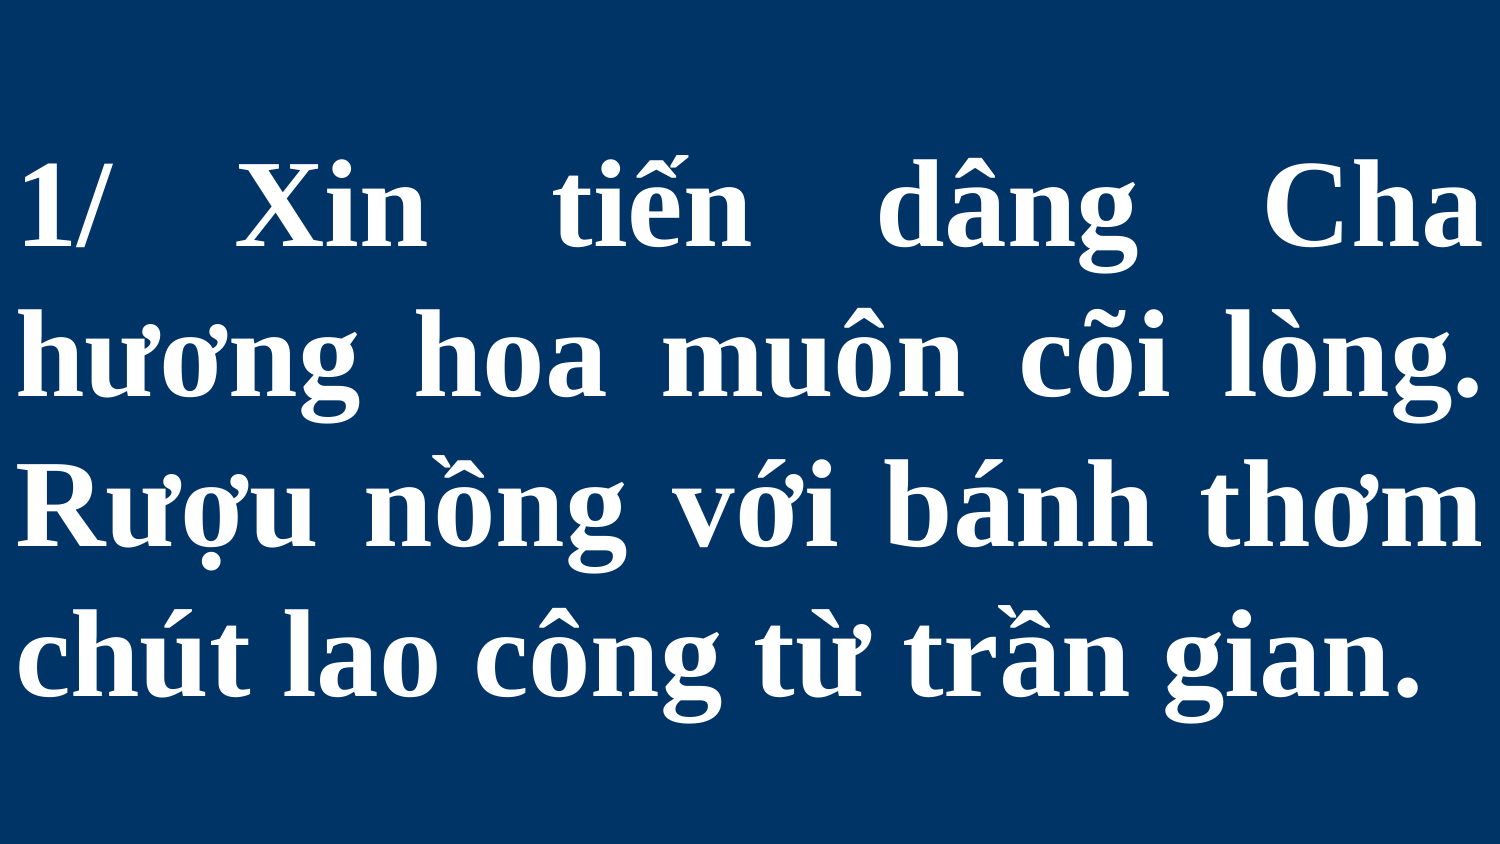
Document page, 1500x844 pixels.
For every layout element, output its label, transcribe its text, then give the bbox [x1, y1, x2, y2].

title 1/ Xin tiến dâng Cha hương hoa muôn cõi lòng. Rượu nồng với bánh thơm chút lao công từ trần gian. [0, 0, 1500, 844]
